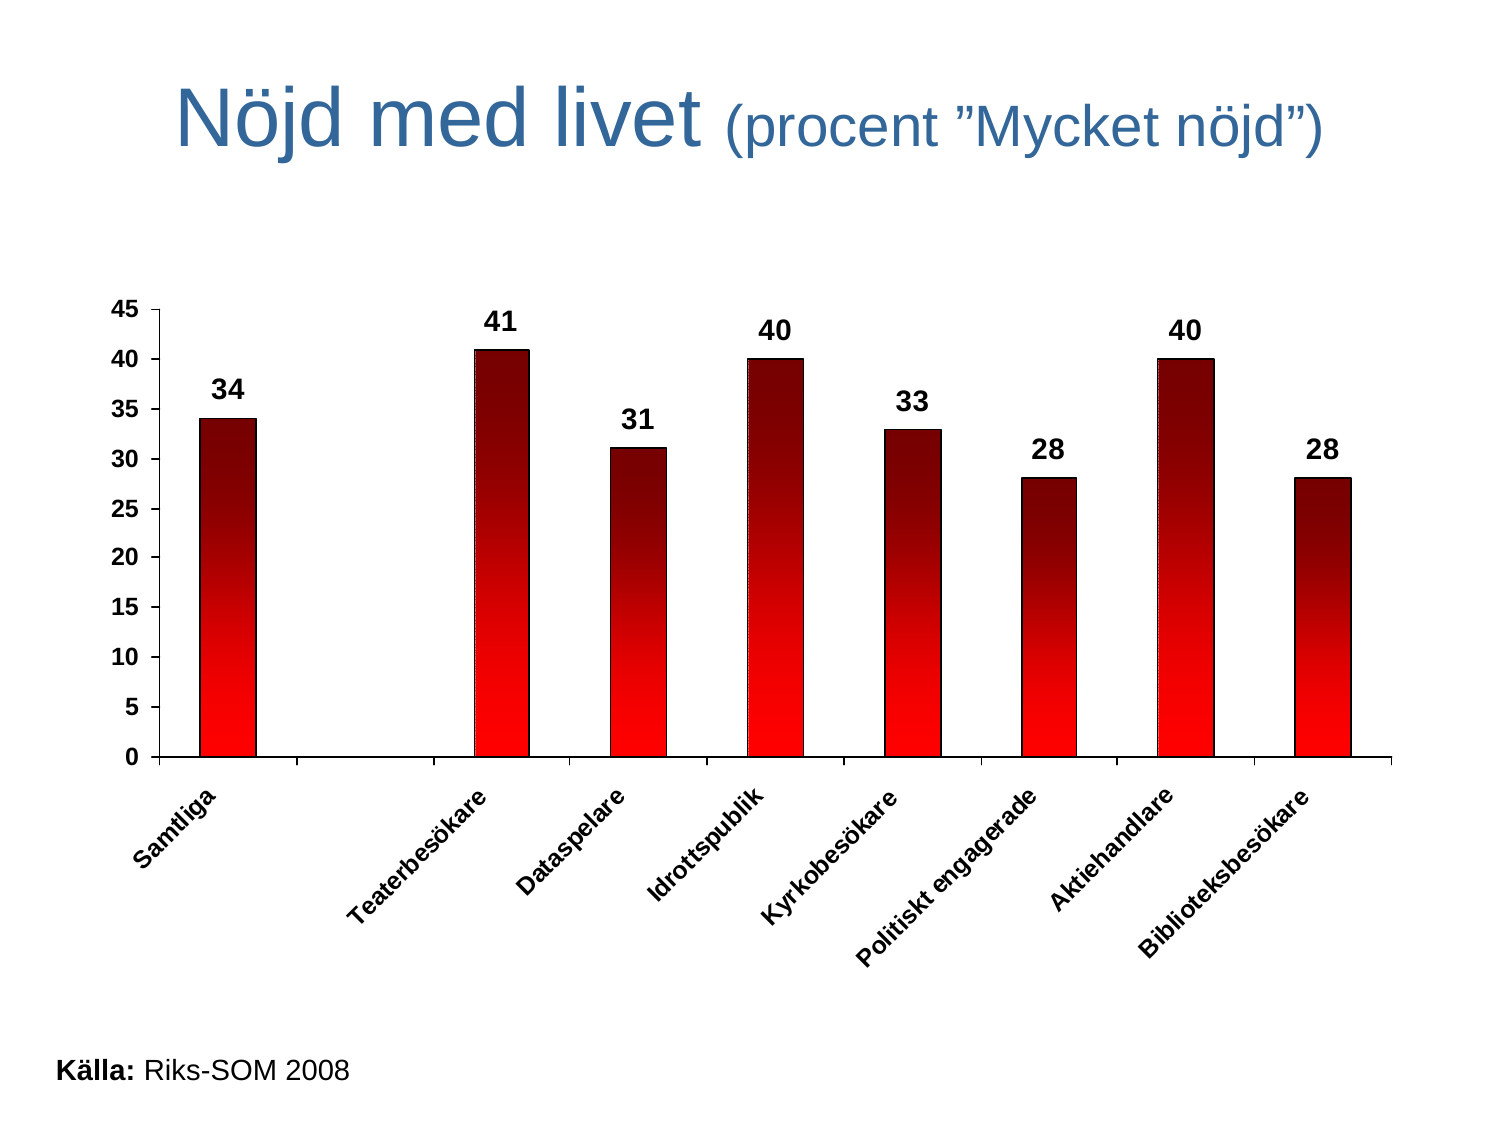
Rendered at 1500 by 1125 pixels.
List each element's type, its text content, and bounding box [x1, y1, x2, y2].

text_box Källa: Riks-SOM 2008 [41, 1043, 1459, 1094]
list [76, 262, 1424, 1006]
title Nöjd med livet (procent ”Mycket nöjd”) [74, 18, 1426, 207]
